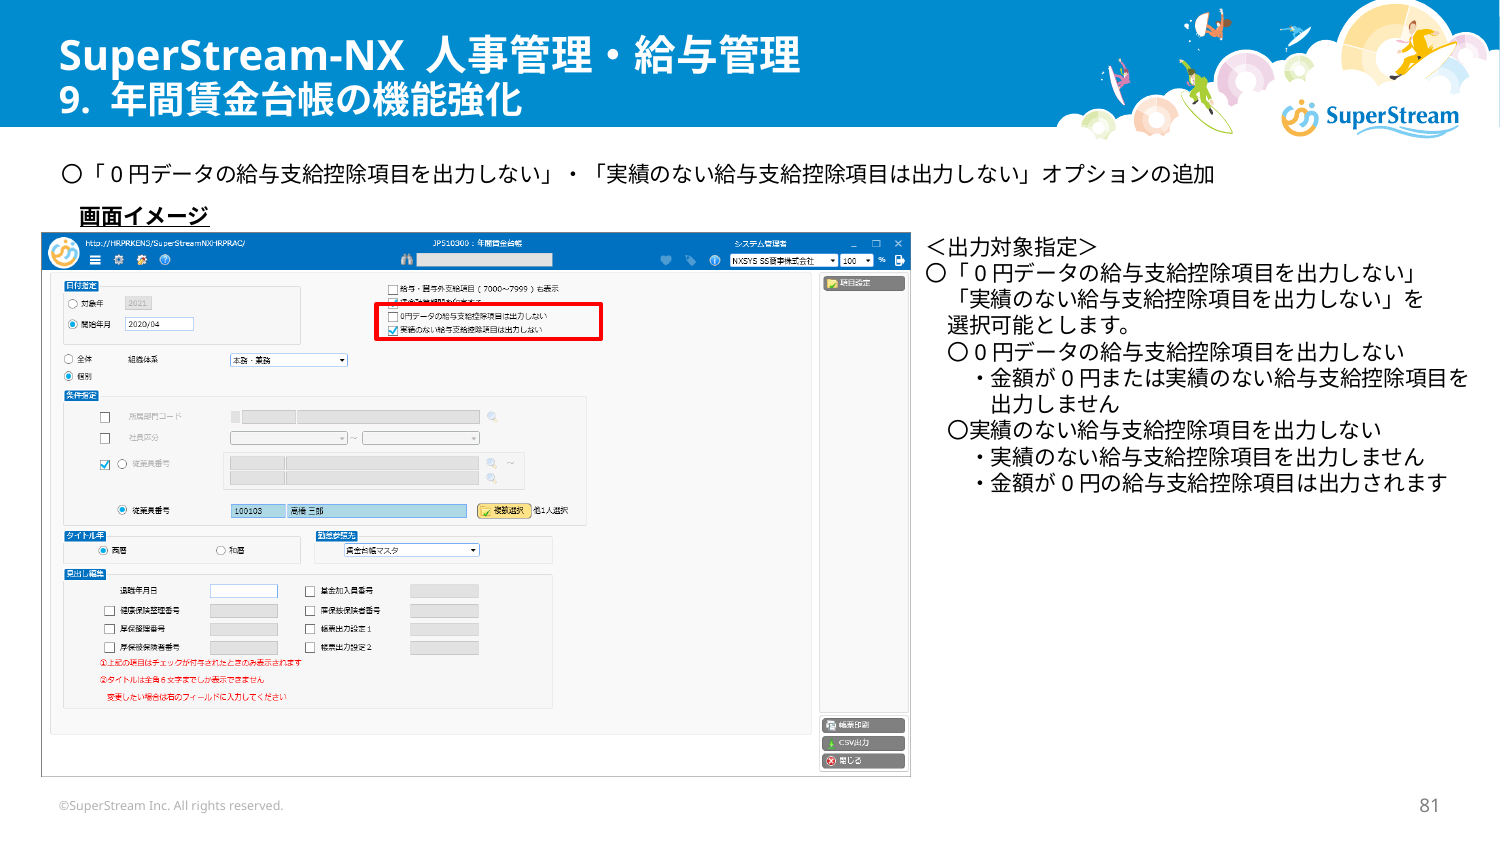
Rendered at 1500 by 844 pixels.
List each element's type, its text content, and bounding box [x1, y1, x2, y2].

picture [40, 232, 912, 777]
text_box ＜出力対象指定＞ 〇「0円データの給与支給控除項目を出力しない」 「実績のない給与支給控除項目を出力しない」を 選択可能とします。 〇0円データの給与支給控除項目を出力しない ・金額が0円または実績のない給与支給控除項目を 出力しません 〇実績のない給与支給控除項目を出力しない ・実績のない給与支給控除項目を出力しません ・金額が0円の給与支給控除項目は出力されます [910, 226, 1489, 503]
title SuperStream-NX 人事管理・給与管理 9. 年間賃金台帳の機能強化 [59, 14, 1229, 121]
slide_number 81 [1381, 797, 1441, 820]
text_box 〇「0円データの給与支給控除項目を出力しない」・「実績のない給与支給控除項目は出力しない」オプションの追加 [47, 150, 1258, 183]
text_box 画面イメージ [65, 191, 371, 227]
footer ©SuperStream Inc. All rights reserved. [59, 792, 414, 815]
